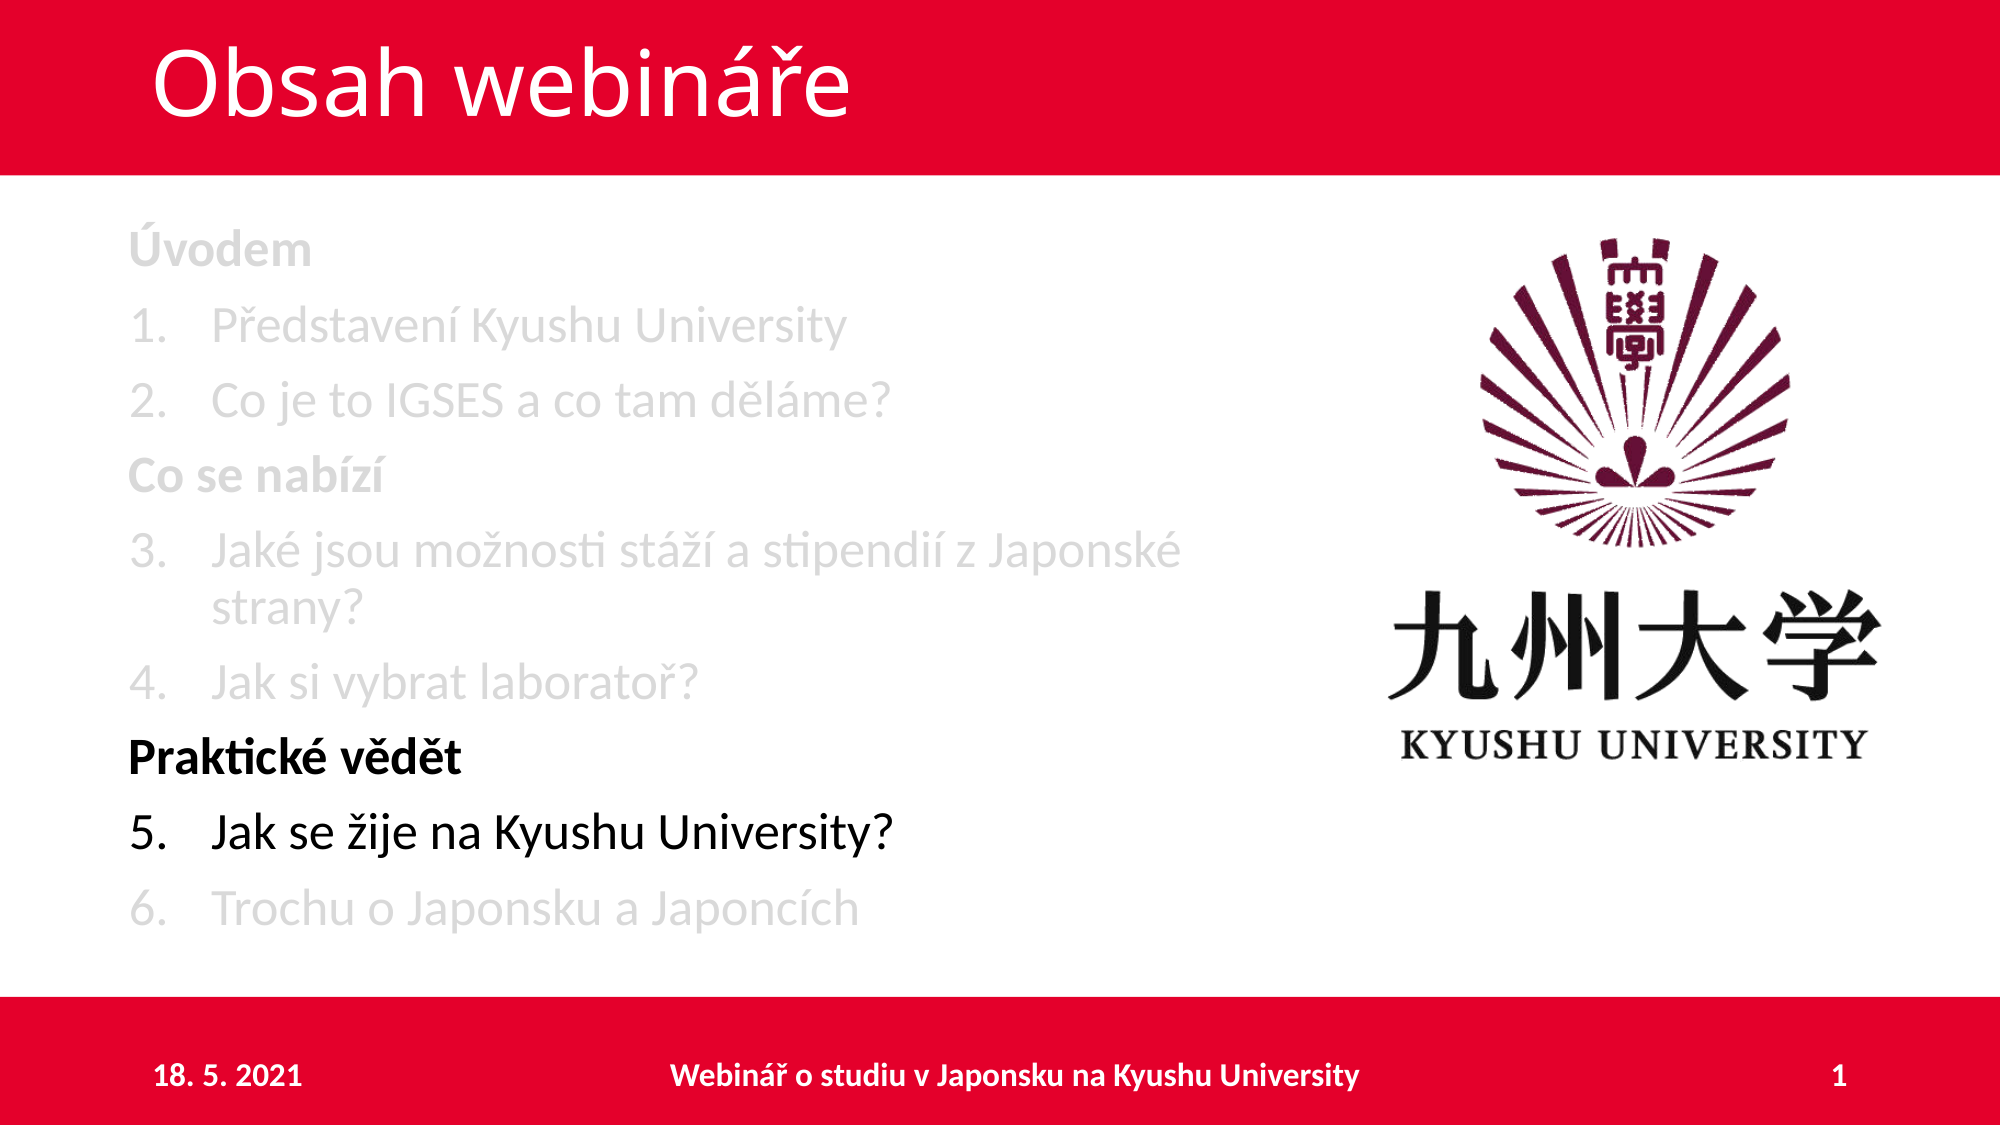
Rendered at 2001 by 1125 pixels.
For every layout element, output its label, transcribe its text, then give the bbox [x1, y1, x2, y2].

picture [1386, 236, 1886, 763]
title Obsah webináře [0, 0, 2000, 176]
footer Webinář o studiu v Japonsku na Kyushu University [528, 1042, 1504, 1103]
slide_number 18. 5. 2021 [137, 1042, 429, 1103]
list Úvodem Představení Kyushu University Co je to IGSES a co tam děláme? Co se nabízí Jaké jsou možnosti stáží a stipendií z Japonské strany? Jak si vybrat laboratoř? Praktické vědět Jak se žije na Kyushu University? Trochu o Japonsku a Japoncích [114, 214, 1326, 946]
slide_number 1 [1640, 1042, 1863, 1103]
